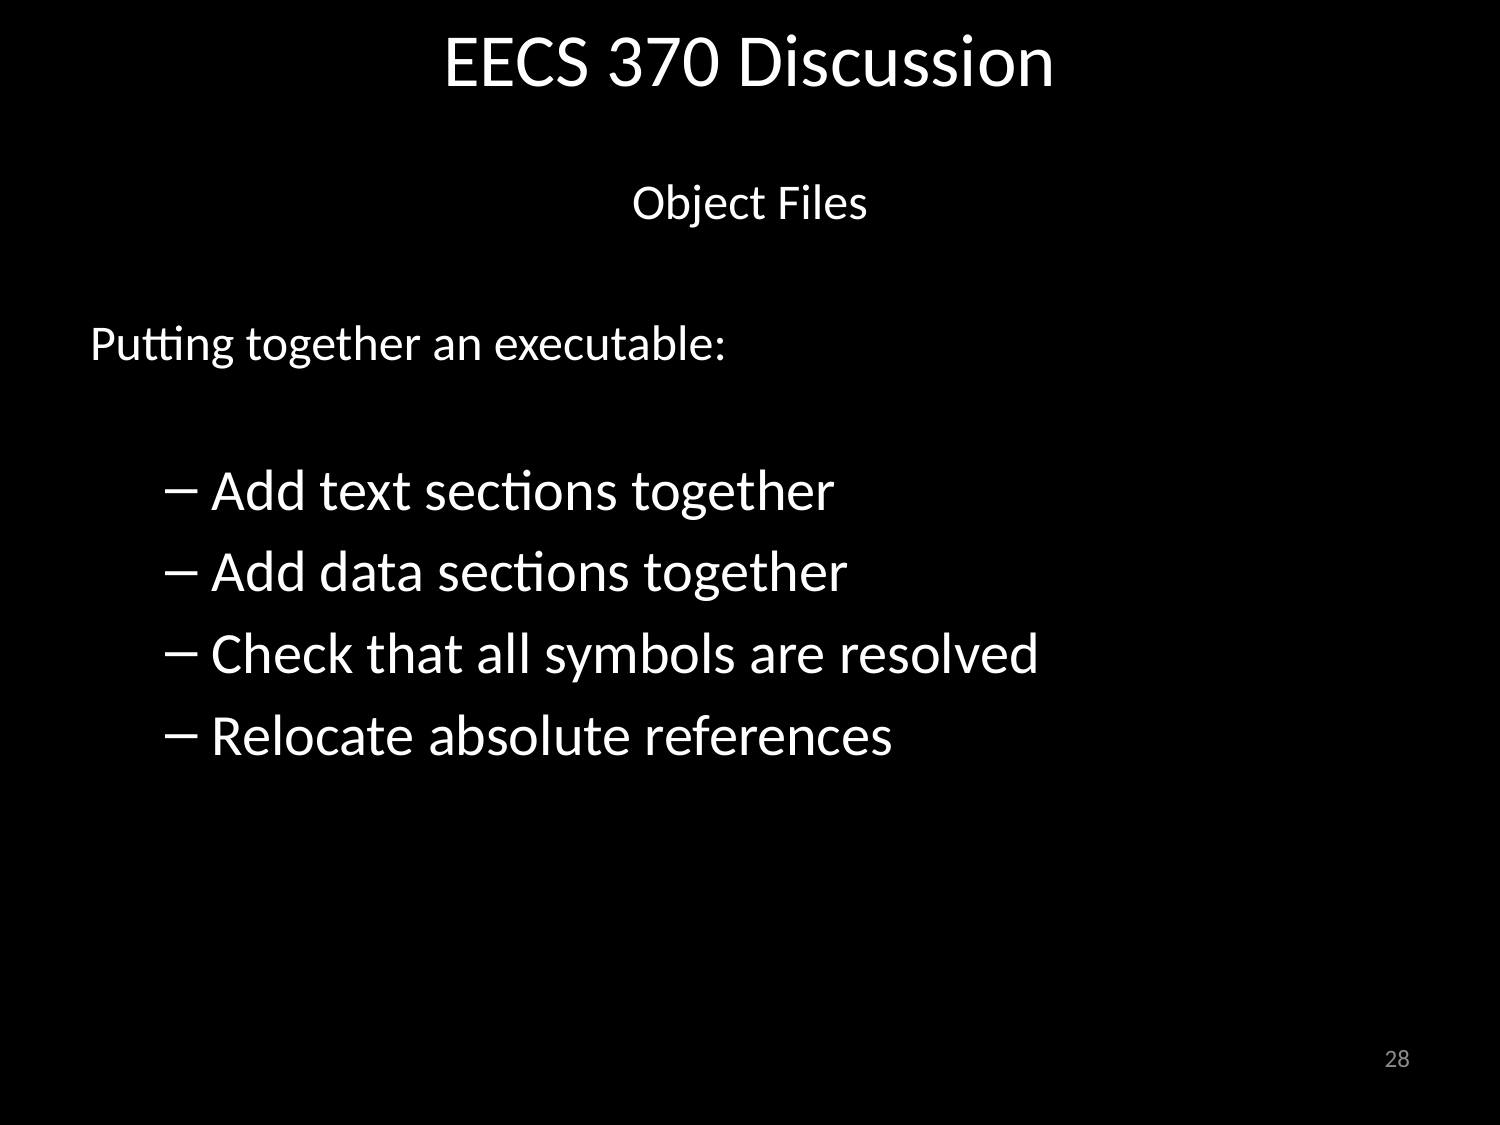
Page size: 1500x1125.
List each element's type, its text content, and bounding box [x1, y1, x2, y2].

list Object Files Putting together an executable: Add text sections together Add data sections together Check that all symbols are resolved Relocate absolute references [75, 162, 1425, 1050]
title EECS 370 Discussion [75, 0, 1425, 150]
slide_number 28 [1074, 1027, 1425, 1088]
